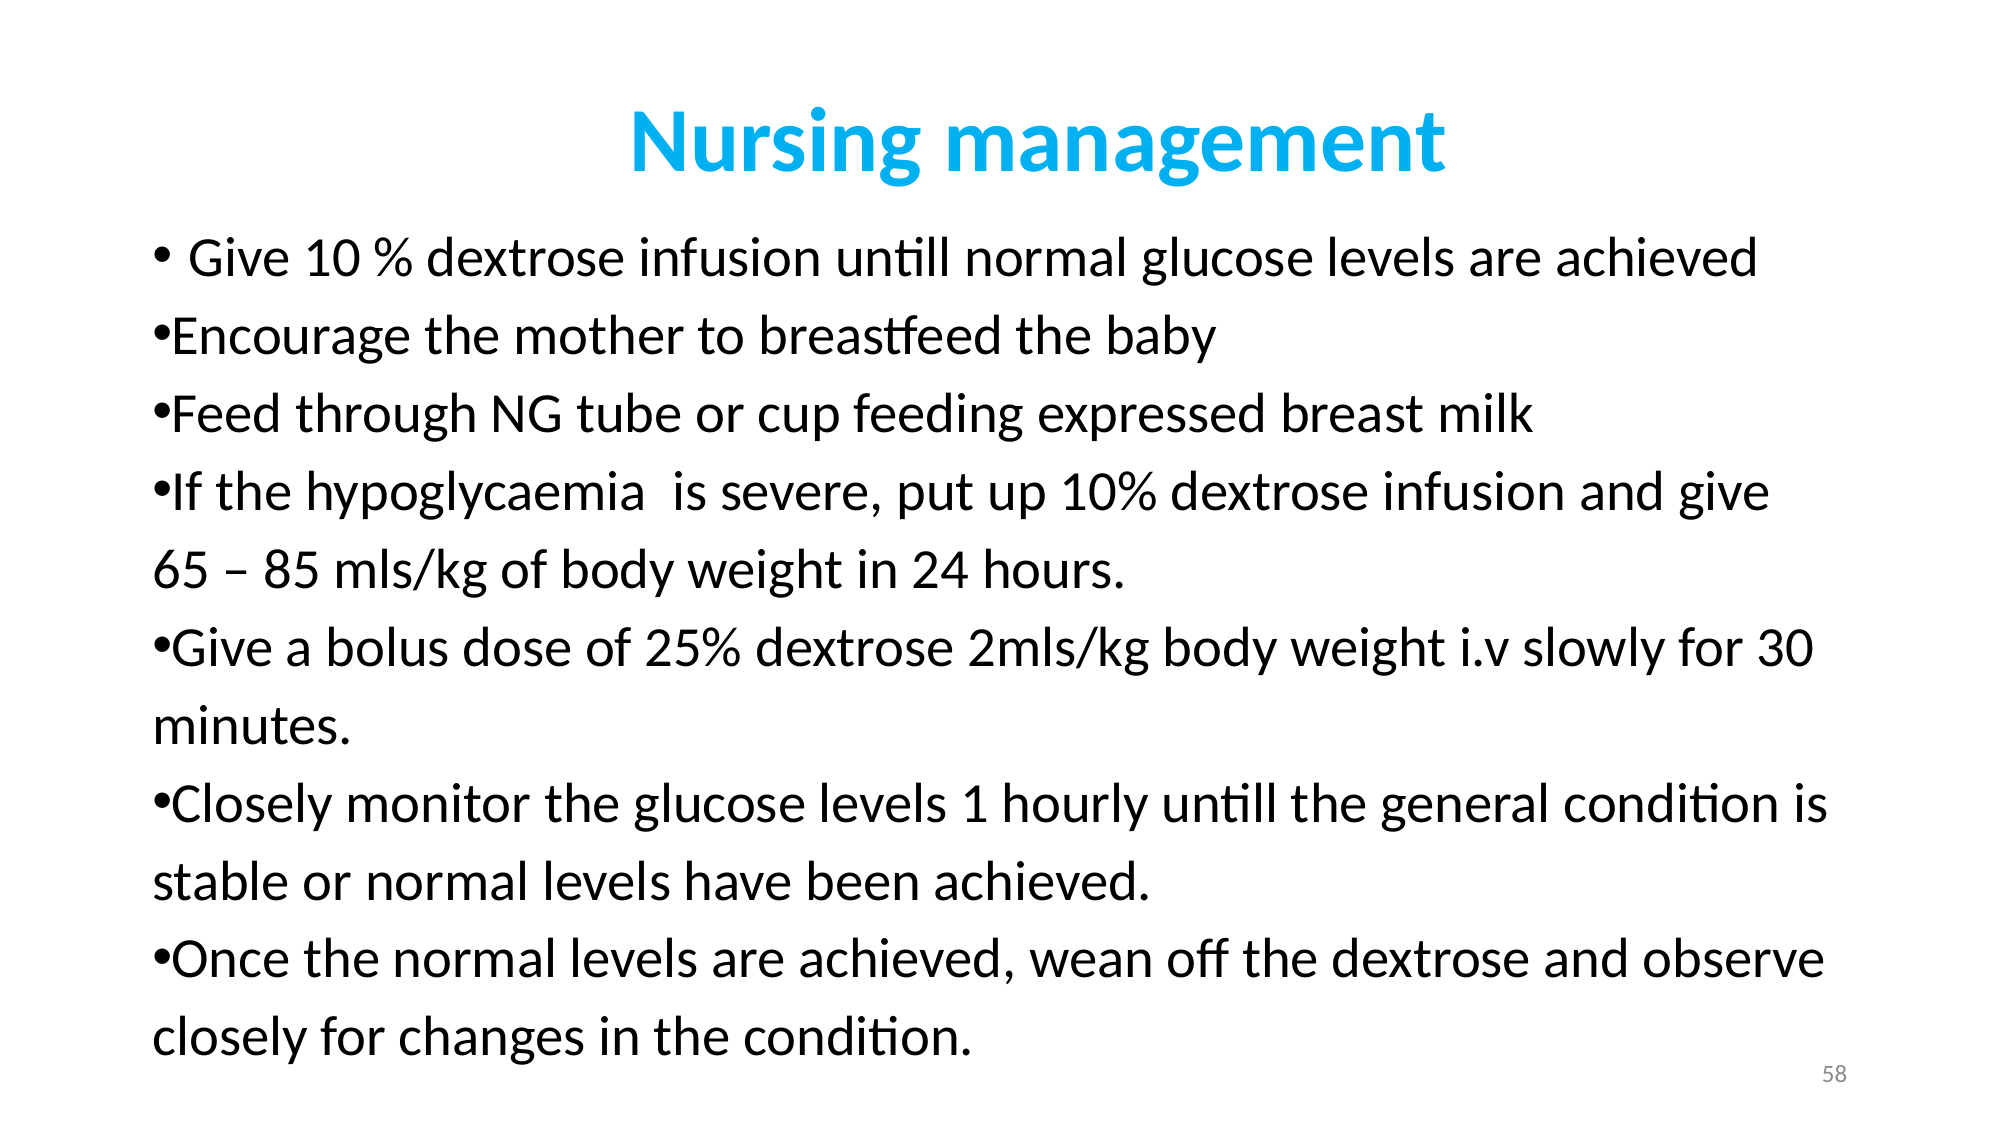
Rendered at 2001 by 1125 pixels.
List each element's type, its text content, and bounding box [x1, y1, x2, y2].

slide_number 58 [1412, 1042, 1863, 1103]
list Give 10 % dextrose infusion untill normal glucose levels are achieved Encourage the mother to breastfeed the baby Feed through NG tube or cup feeding expressed breast milk If the hypoglycaemia is severe, put up 10% dextrose infusion and give 65 – 85 mls/kg of body weight in 24 hours. Give a bolus dose of 25% dextrose 2mls/kg body weight i.v slowly for 30 minutes. Closely monitor the glucose levels 1 hourly untill the general condition is stable or normal levels have been achieved. Once the normal levels are achieved, wean off the dextrose and observe closely for changes in the condition. [137, 202, 1863, 1082]
title Nursing management [137, 59, 1863, 202]
